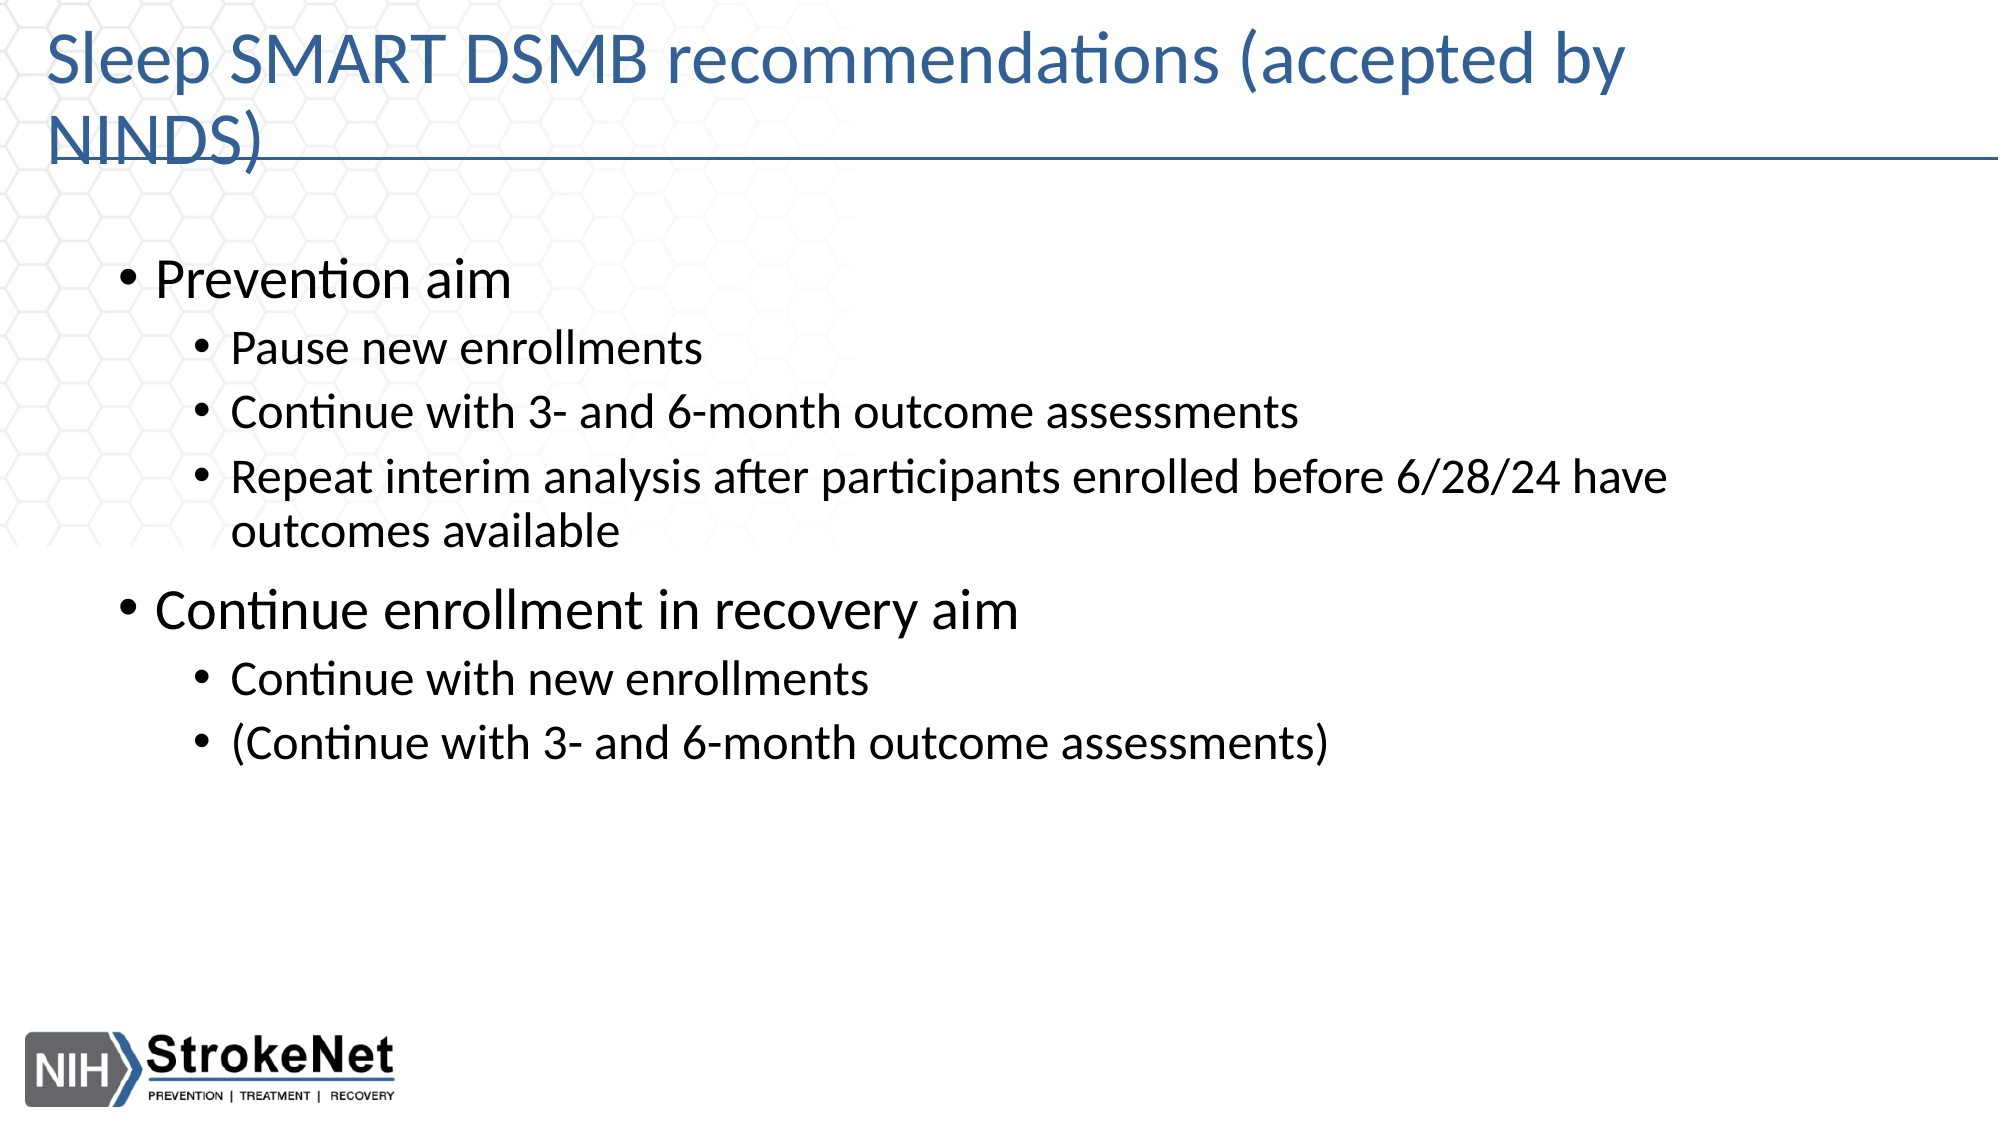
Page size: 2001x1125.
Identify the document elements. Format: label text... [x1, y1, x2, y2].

list Prevention aim Pause new enrollments Continue with 3- and 6-month outcome assessments Repeat interim analysis after participants enrolled before 6/28/24 have outcomes available Continue enrollment in recovery aim Continue with new enrollments (Continue with 3- and 6-month outcome assessments) [103, 240, 1829, 955]
title Sleep SMART DSMB recommendations (accepted by NINDS) [31, 0, 1859, 209]
picture [0, 0, 1648, 1117]
